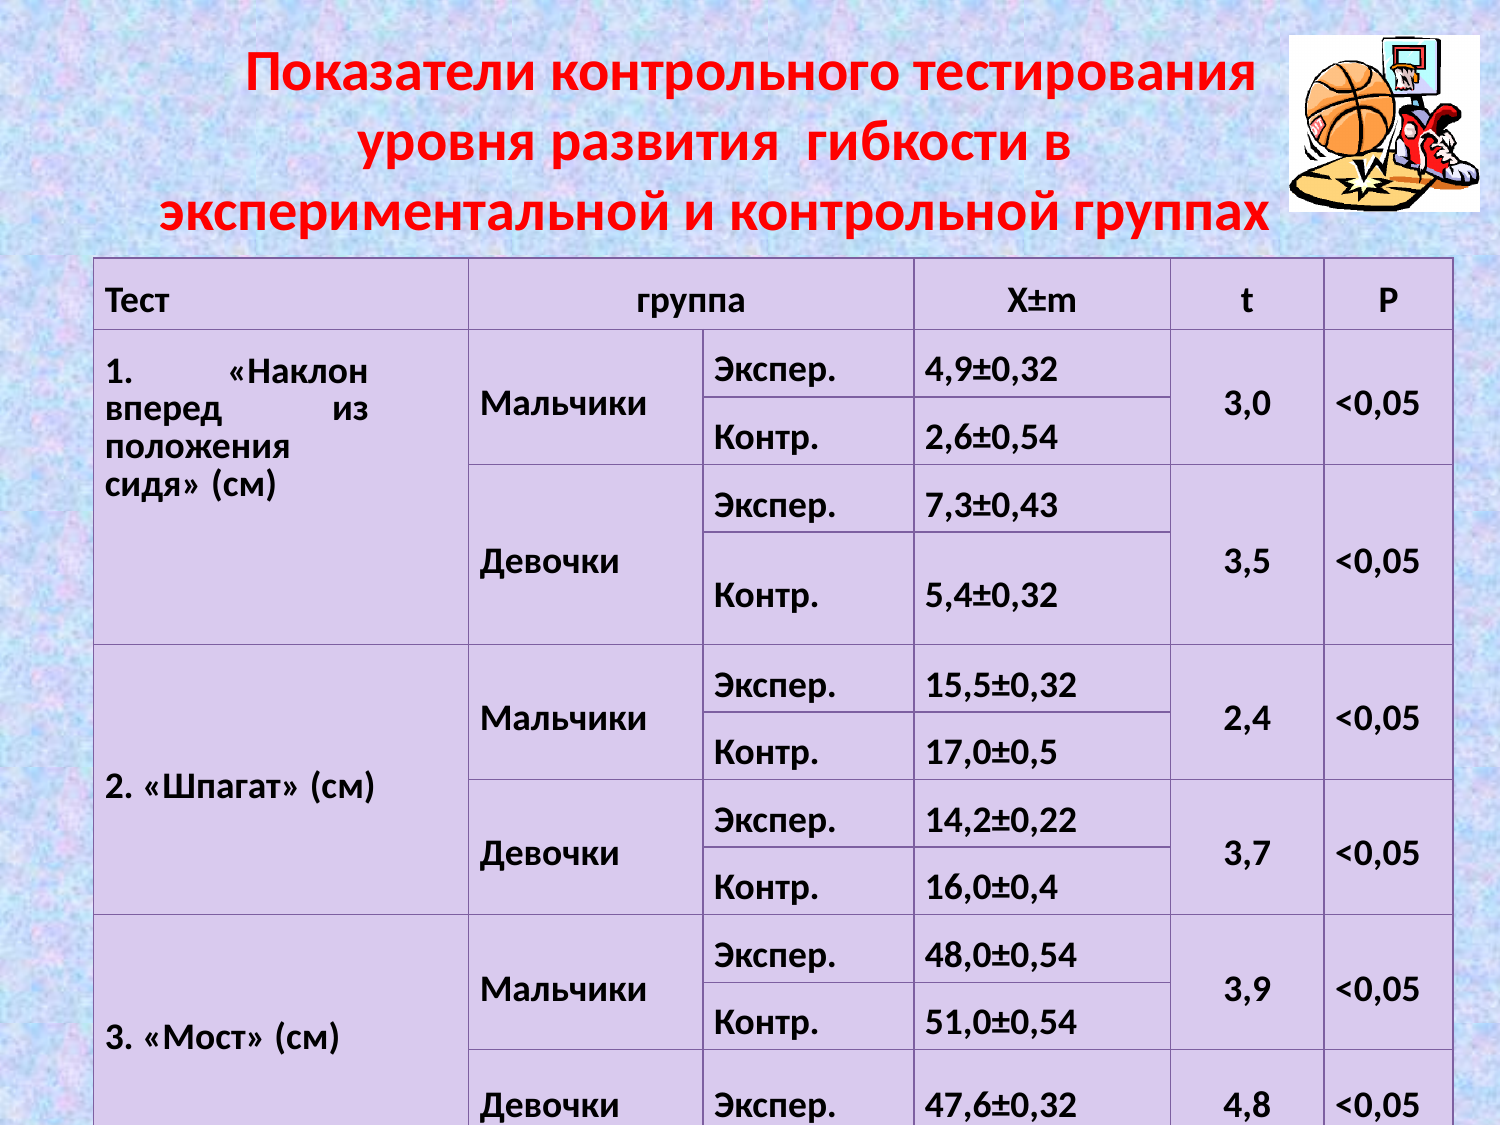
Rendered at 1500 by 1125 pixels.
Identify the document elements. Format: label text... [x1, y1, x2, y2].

table_cell 5,4±0,32 [915, 533, 1170, 644]
table_cell 14,2±0,22 [915, 780, 1170, 846]
table_cell 7,3±0,43 [915, 465, 1170, 531]
table_cell 17,0±0,5 [915, 713, 1170, 779]
table_cell Экспер. [704, 330, 913, 396]
table_cell Девочки [469, 1050, 702, 1125]
table_cell 4,9±0,32 [915, 330, 1170, 396]
table_cell 2,6±0,54 [915, 398, 1170, 464]
table_cell 3,0 [1171, 330, 1323, 464]
table_cell 2. «Шпагат» (см) [94, 645, 468, 914]
table_cell 4,8 [1171, 1050, 1323, 1125]
table_cell Мальчики [469, 330, 702, 464]
table_cell <0,05 [1325, 645, 1452, 779]
table_cell Экспер. [704, 645, 913, 711]
table_cell Экспер. [704, 1050, 913, 1125]
table_cell Экспер. [704, 780, 913, 846]
table_cell <0,05 [1325, 465, 1452, 644]
table_cell Девочки [469, 780, 702, 914]
table_cell Мальчики [469, 645, 702, 779]
table_header группа [469, 259, 913, 329]
table_cell Контр. [704, 533, 913, 644]
text_box Показатели контрольного тестирования уровня развития гибкости в экспериментальной и контрольной группах [117, 24, 1313, 250]
table_cell <0,05 [1325, 915, 1452, 1049]
table_cell 3. «Мост» (см) [94, 915, 468, 1125]
table_header P [1325, 259, 1452, 329]
table_cell 3,7 [1171, 780, 1323, 914]
table_cell 1. «Наклон вперед из положения сидя» (см) [94, 330, 468, 644]
table_cell 15,5±0,32 [915, 645, 1170, 711]
table_header Тест [94, 259, 468, 329]
table_cell Контр. [704, 398, 913, 464]
table_cell Девочки [469, 465, 702, 644]
table_cell 16,0±0,4 [915, 848, 1170, 914]
table_cell Контр. [704, 848, 913, 914]
table_cell 2,4 [1171, 645, 1323, 779]
table_cell Экспер. [704, 465, 913, 531]
table_cell <0,05 [1325, 330, 1452, 464]
table_header Х±m [915, 259, 1170, 329]
table_cell Контр. [704, 713, 913, 779]
table_cell Экспер. [704, 915, 913, 982]
table_cell 48,0±0,54 [915, 915, 1170, 982]
table_header t [1171, 259, 1323, 329]
table_cell Мальчики [469, 915, 702, 1049]
table_cell 3,5 [1171, 465, 1323, 644]
table_cell Контр. [704, 983, 913, 1049]
picture [0, 0, 1500, 1125]
table_cell 47,6±0,32 [915, 1050, 1170, 1125]
table_cell <0,05 [1325, 780, 1452, 914]
table_cell 51,0±0,54 [915, 983, 1170, 1049]
table_cell <0,05 [1325, 1050, 1452, 1125]
table_cell 3,9 [1171, 915, 1323, 1049]
